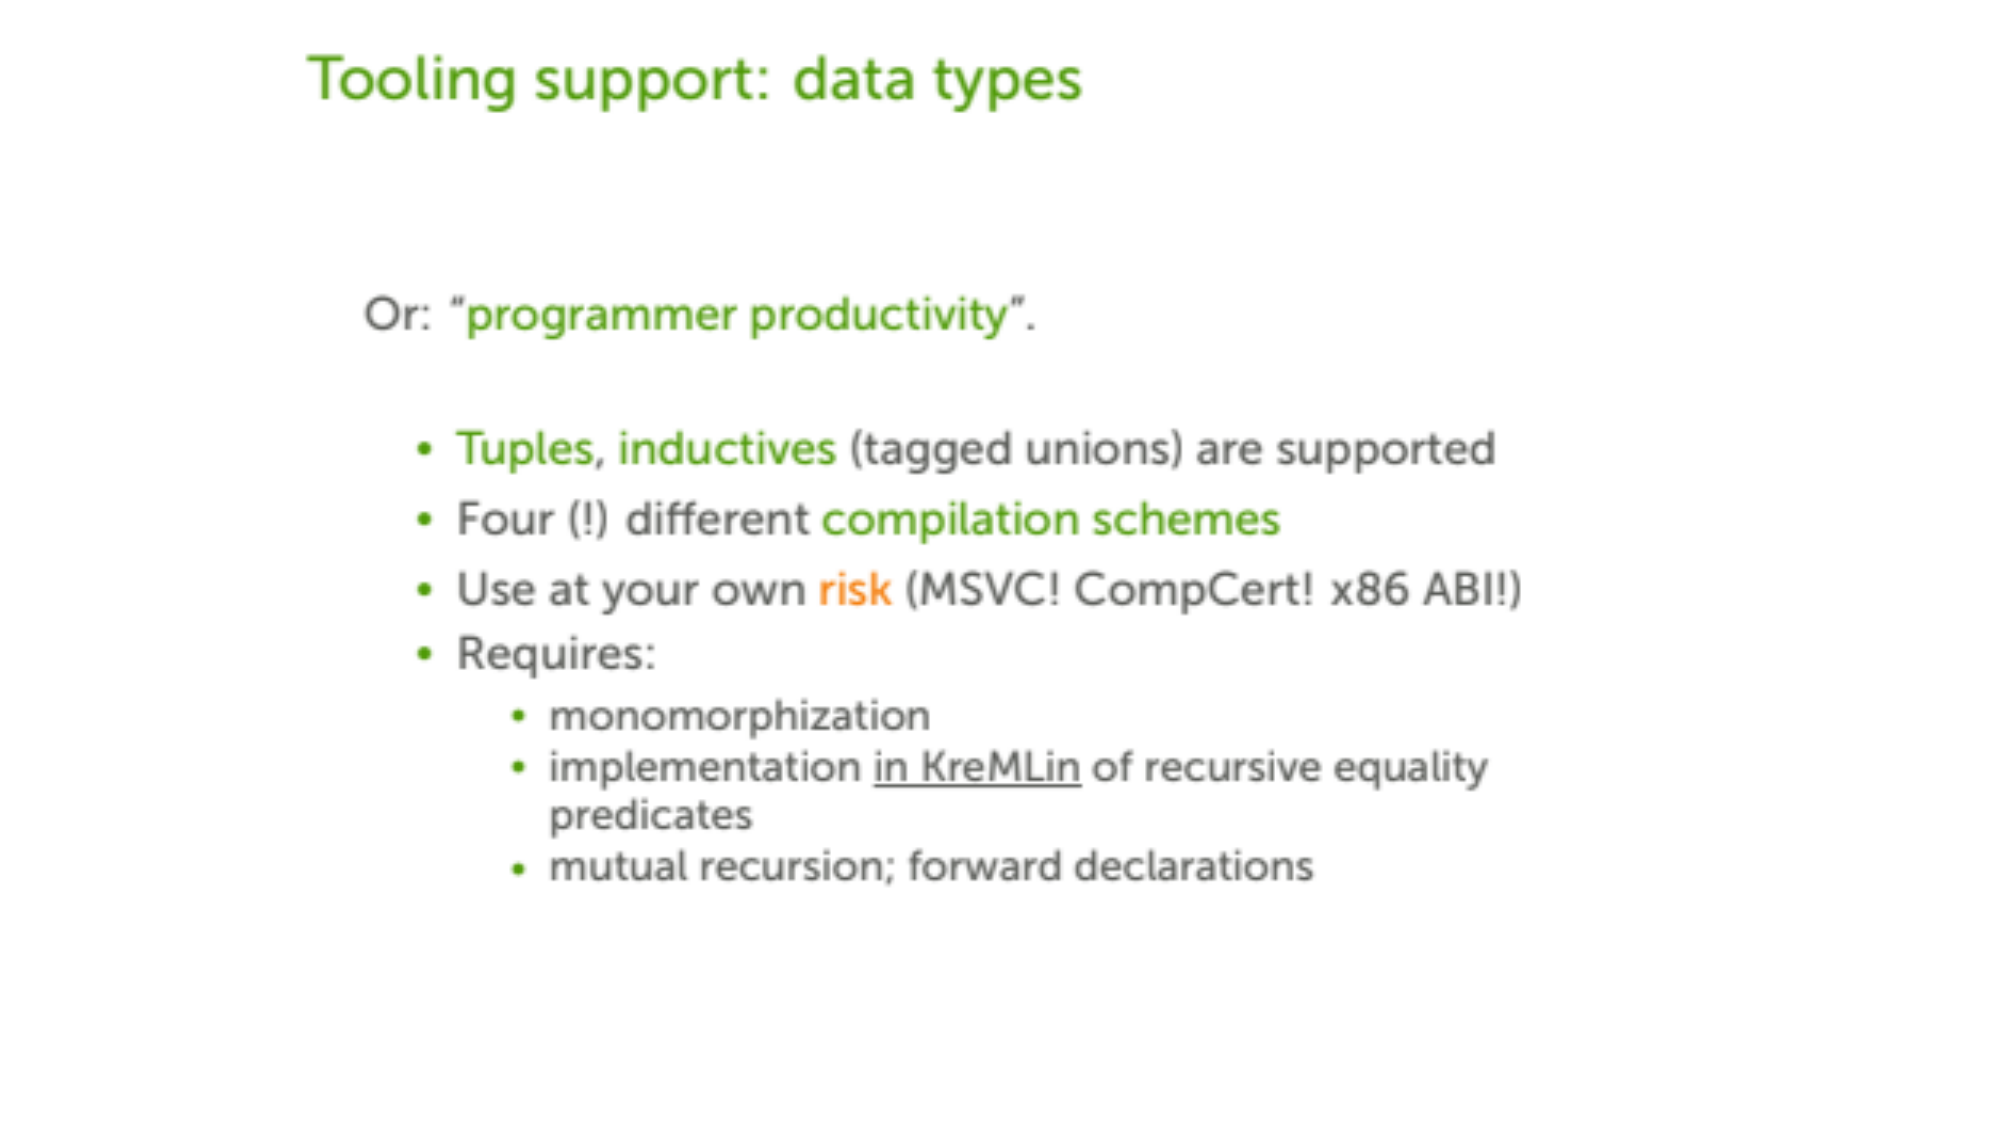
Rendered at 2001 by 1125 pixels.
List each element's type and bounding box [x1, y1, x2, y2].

picture [272, 17, 1815, 1125]
